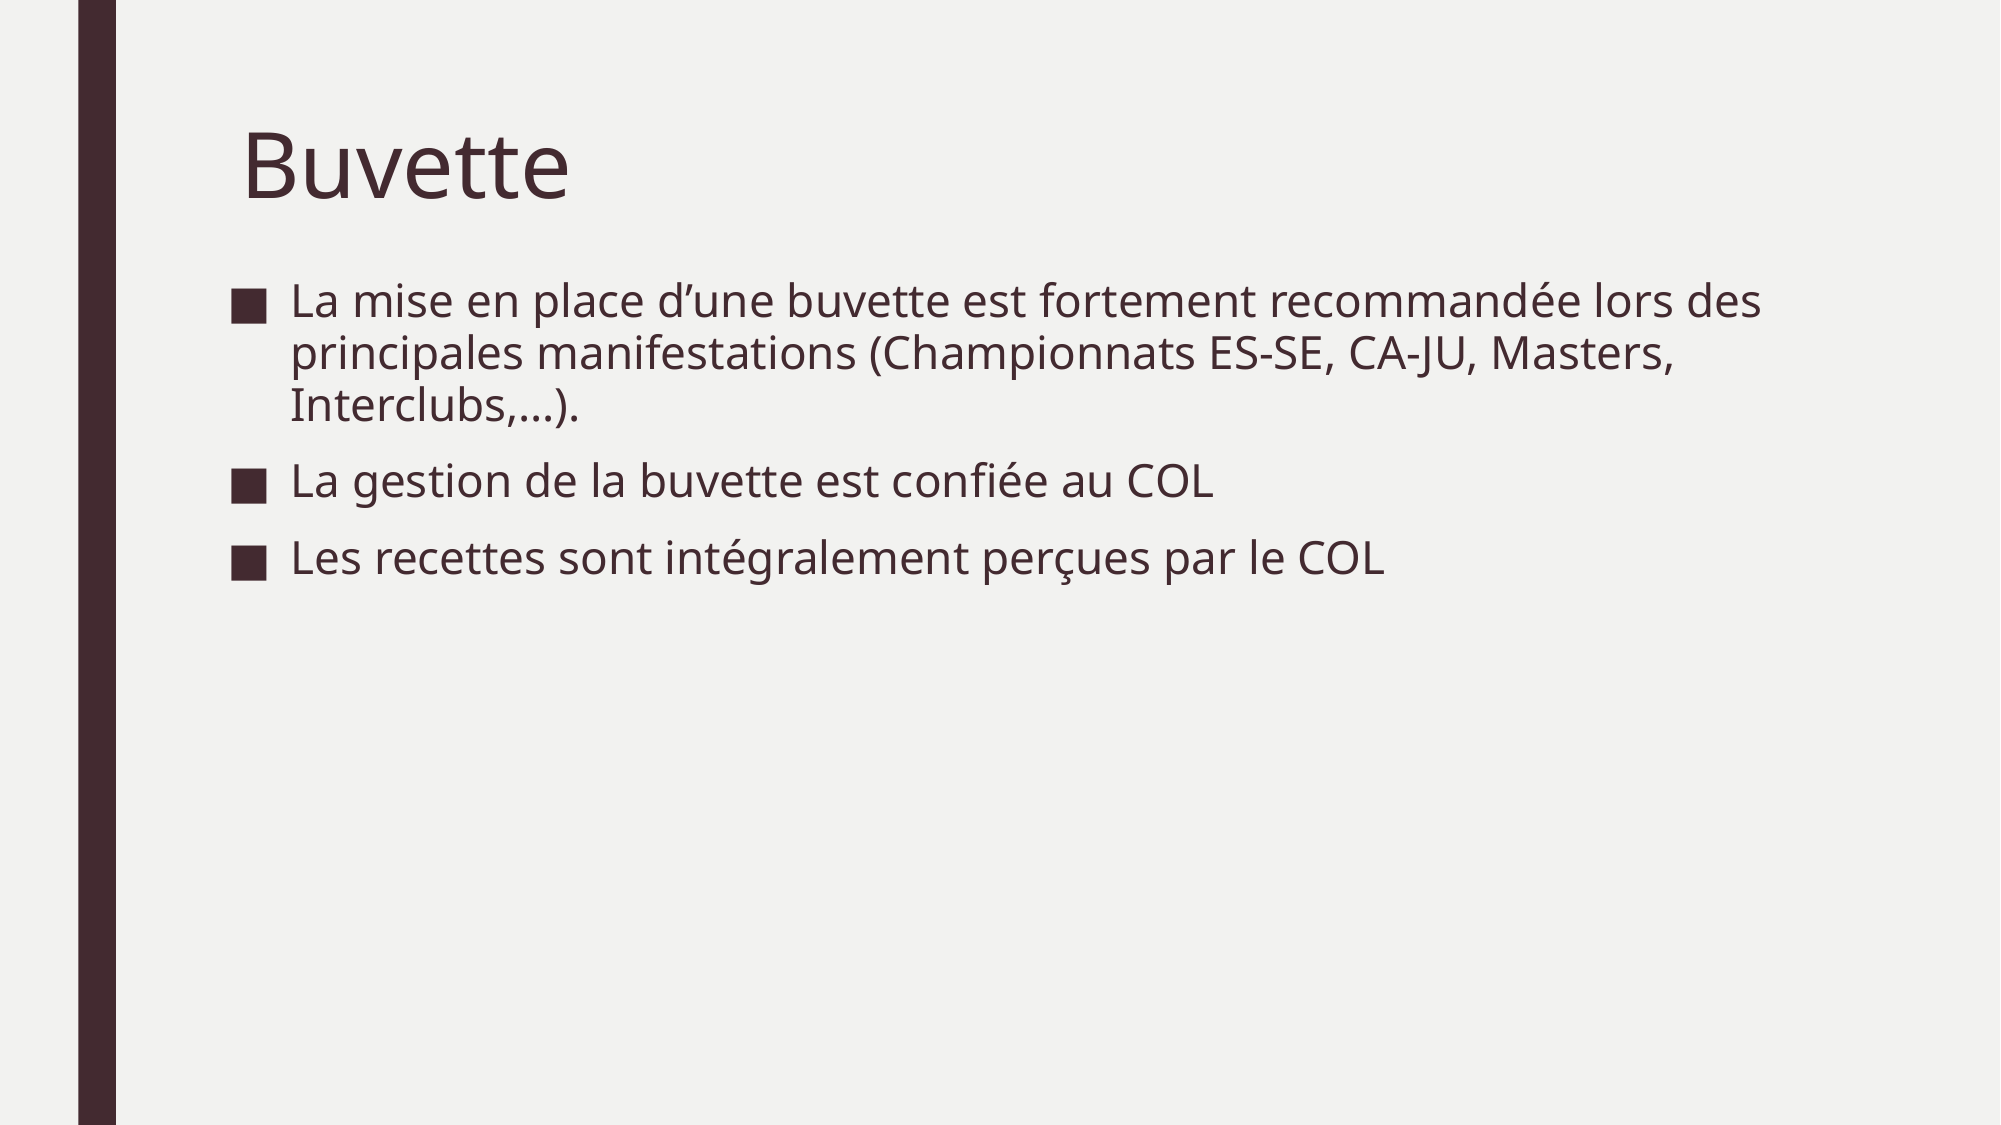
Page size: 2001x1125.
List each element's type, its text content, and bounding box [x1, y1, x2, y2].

title Buvette [225, 112, 1800, 357]
list La mise en place d’une buvette est fortement recommandée lors des principales manifestations (Championnats ES-SE, CA-JU, Masters, Interclubs,…). La gestion de la buvette est confiée au COL Les recettes sont intégralement perçues par le COL [212, 268, 1788, 857]
